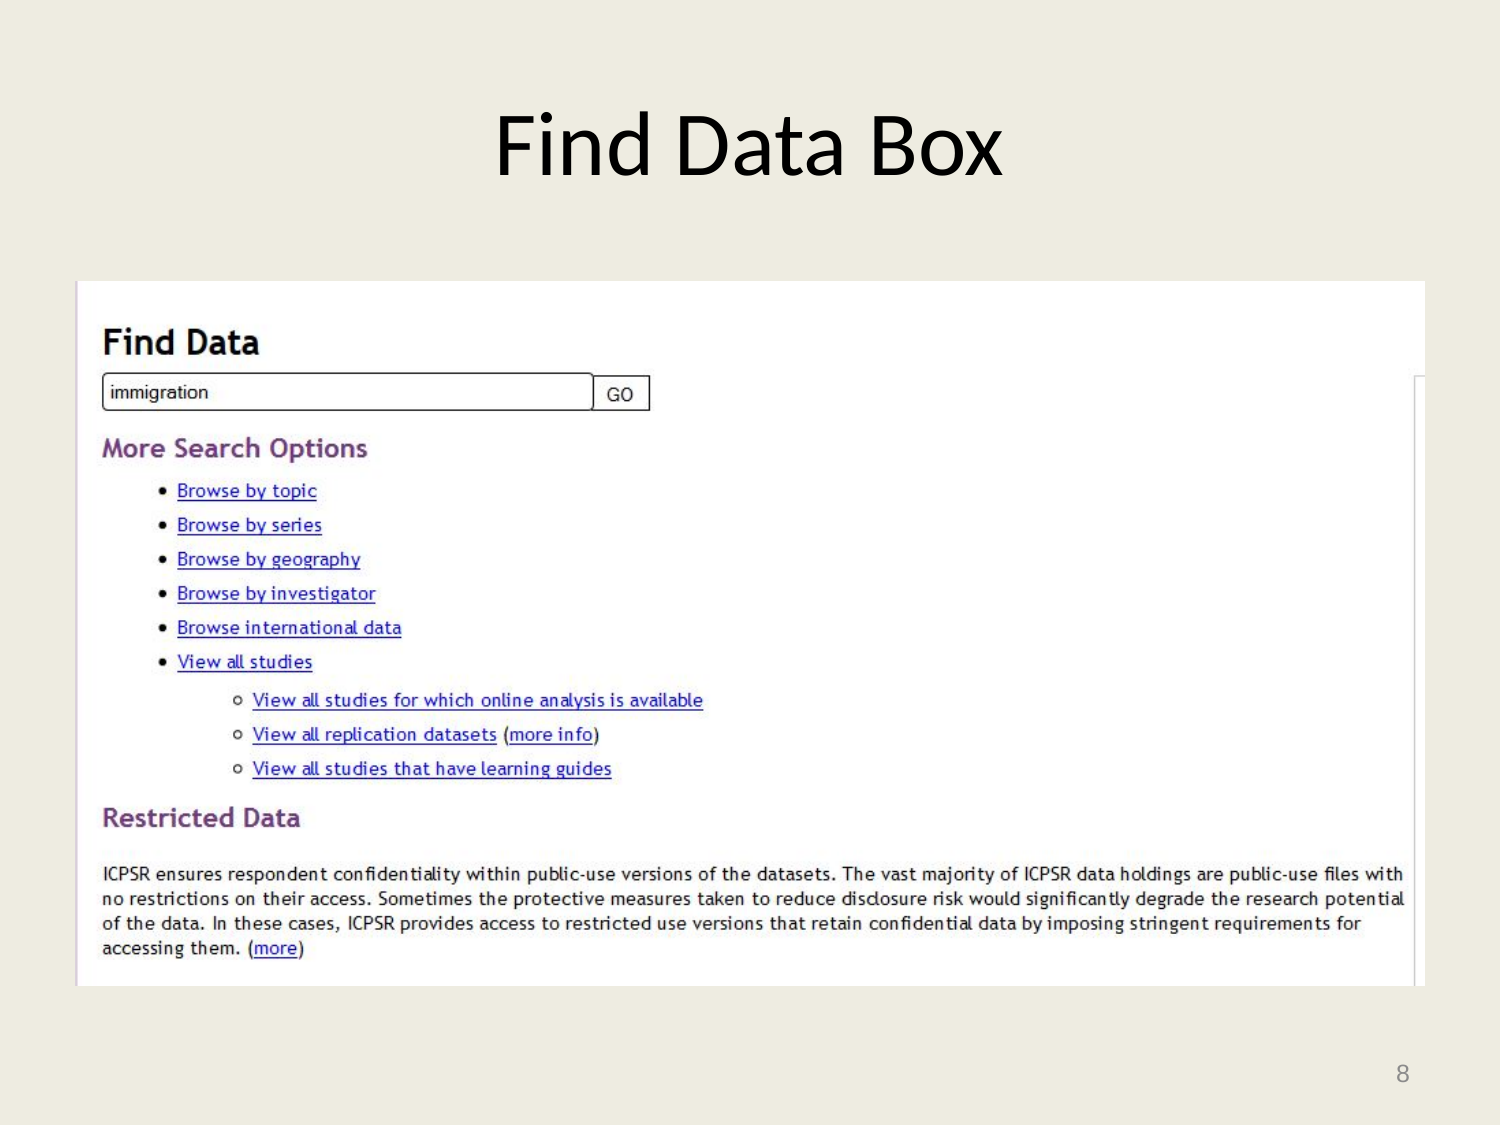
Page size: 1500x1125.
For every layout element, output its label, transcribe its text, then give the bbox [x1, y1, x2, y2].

title Find Data Box [75, 45, 1425, 233]
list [74, 281, 1426, 986]
slide_number 8 [1074, 1042, 1425, 1103]
